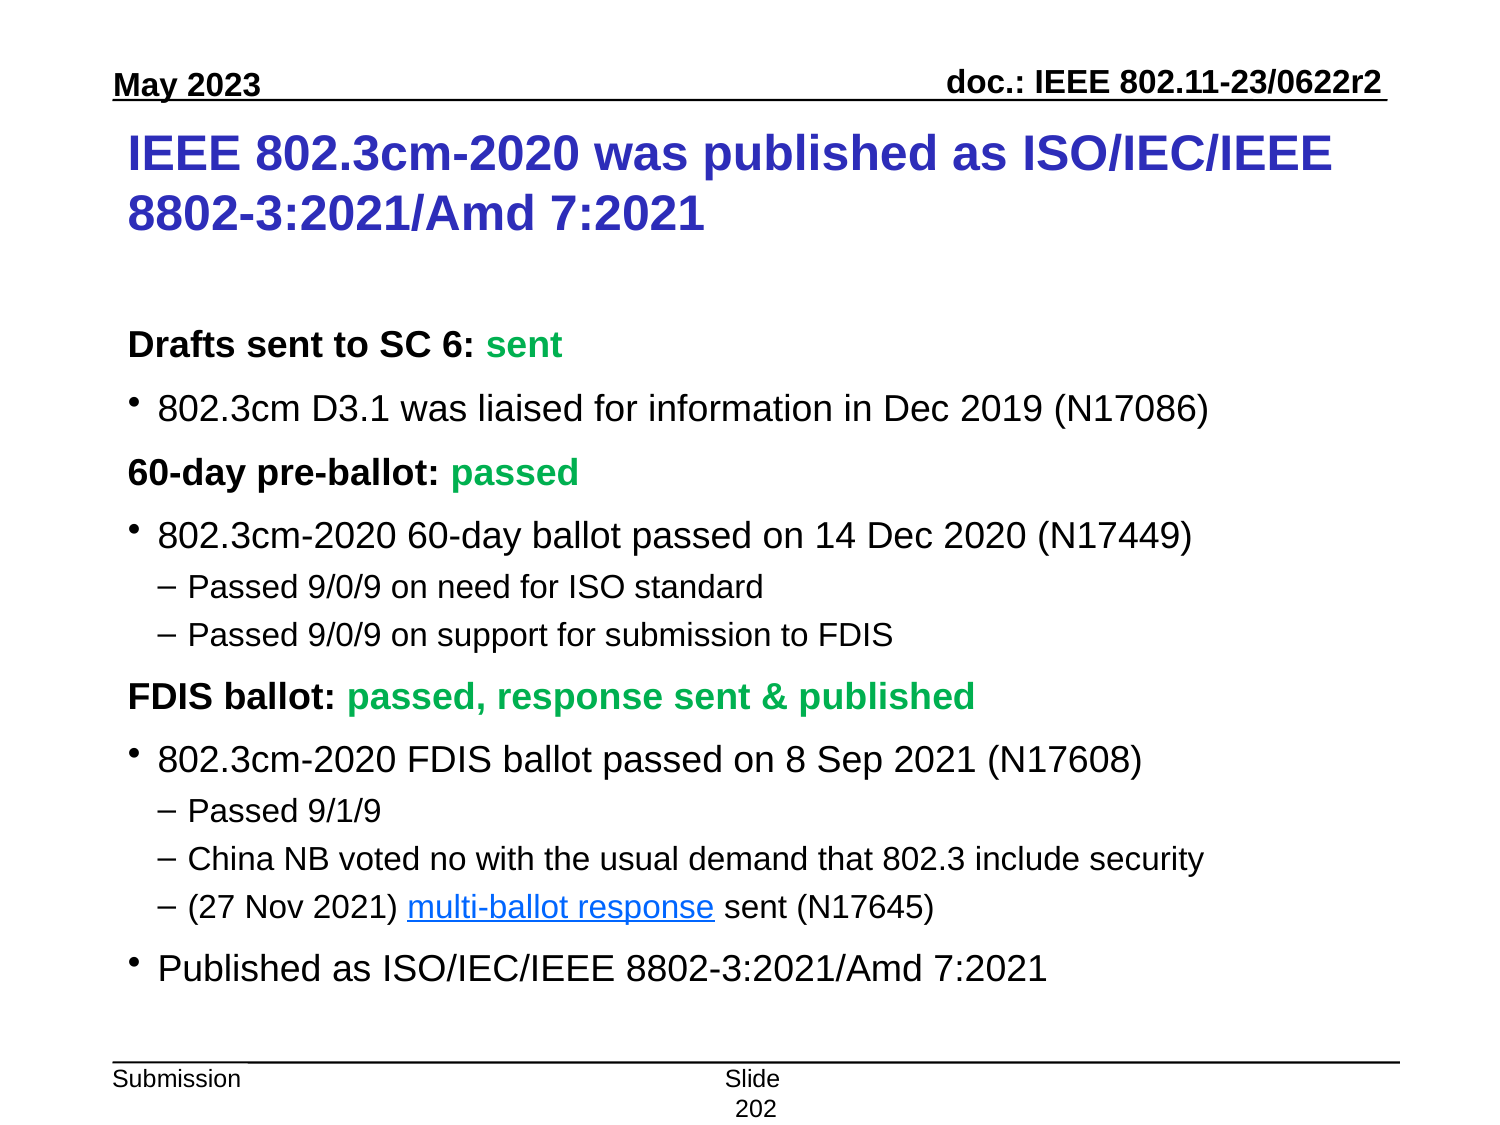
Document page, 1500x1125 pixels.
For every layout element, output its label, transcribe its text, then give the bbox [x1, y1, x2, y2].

title IEEE 802.3cm-2020 was published as ISO/IEC/IEEE 8802-3:2021/Amd 7:2021 [112, 112, 1388, 288]
list Drafts sent to SC 6: sent 802.3cm D3.1 was liaised for information in Dec 2019 (N17086) 60-day pre-ballot: passed 802.3cm-2020 60-day ballot passed on 14 Dec 2020 (N17449) Passed 9/0/9 on need for ISO standard Passed 9/0/9 on support for submission to FDIS FDIS ballot: passed, response sent & published 802.3cm-2020 FDIS ballot passed on 8 Sep 2021 (N17608) Passed 9/1/9 China NB voted no with the usual demand that 802.3 include security (27 Nov 2021) multi-ballot response sent (N17645) Published as ISO/IEC/IEEE 8802-3:2021/Amd 7:2021 [112, 312, 1388, 988]
slide_number Slide 202 [709, 1061, 803, 1093]
